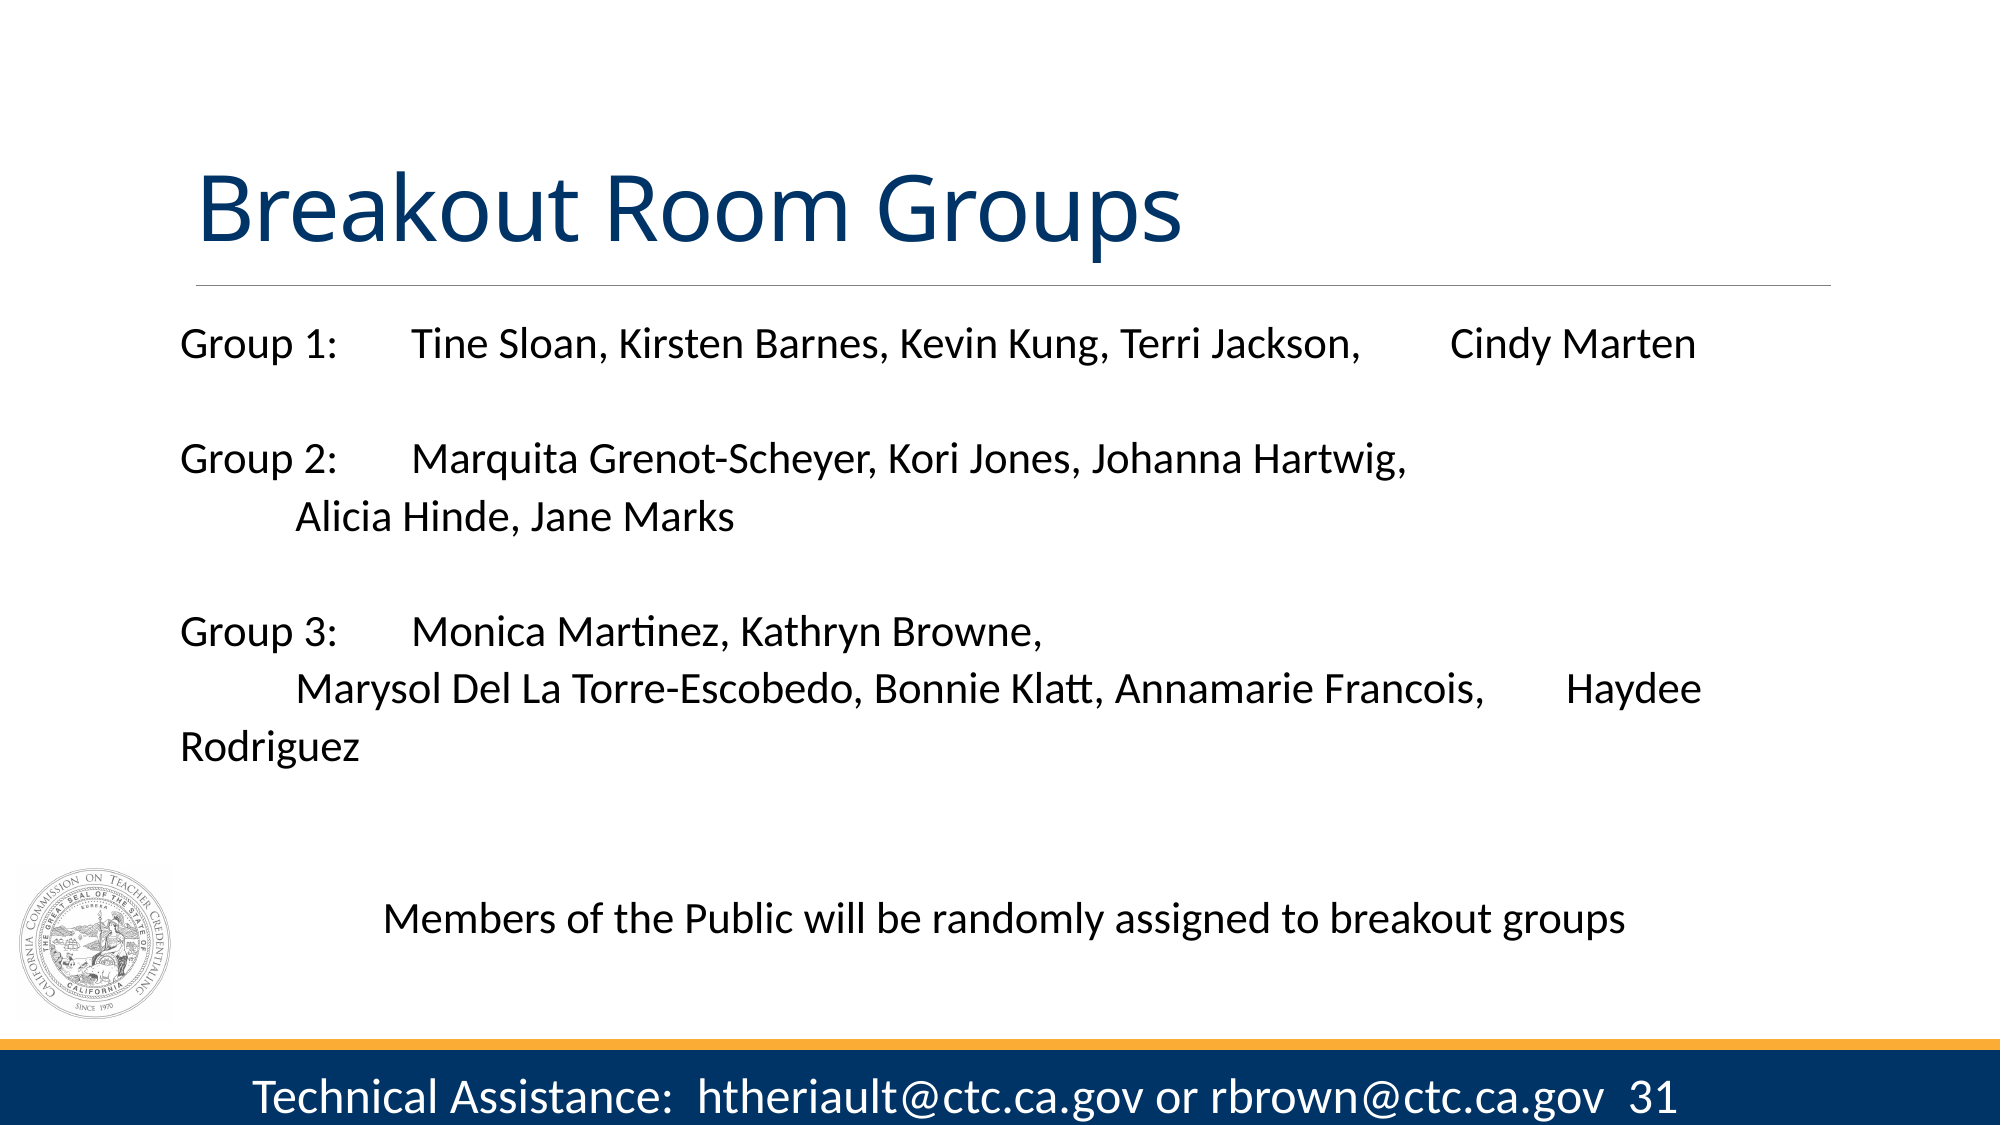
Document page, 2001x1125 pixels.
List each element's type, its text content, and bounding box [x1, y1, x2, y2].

slide_number 31 [38, 1062, 1892, 1125]
title Breakout Room Groups [180, 32, 1830, 268]
list Group 1: Tine Sloan, Kirsten Barnes, Kevin Kung, Terri Jackson, Cindy Marten Group 2: Marquita Grenot-Scheyer, Kori Jones, Johanna Hartwig, Alicia Hinde, Jane Marks Group 3: Monica Martinez, Kathryn Browne, Marysol Del La Torre-Escobedo, Bonnie Klatt, Annamarie Francois, Haydee Rodriguez Members of the Public will be randomly assigned to breakout groups [180, 302, 1830, 963]
title Summary Presentations of Q5 and Q 6 [16, 865, 173, 1022]
